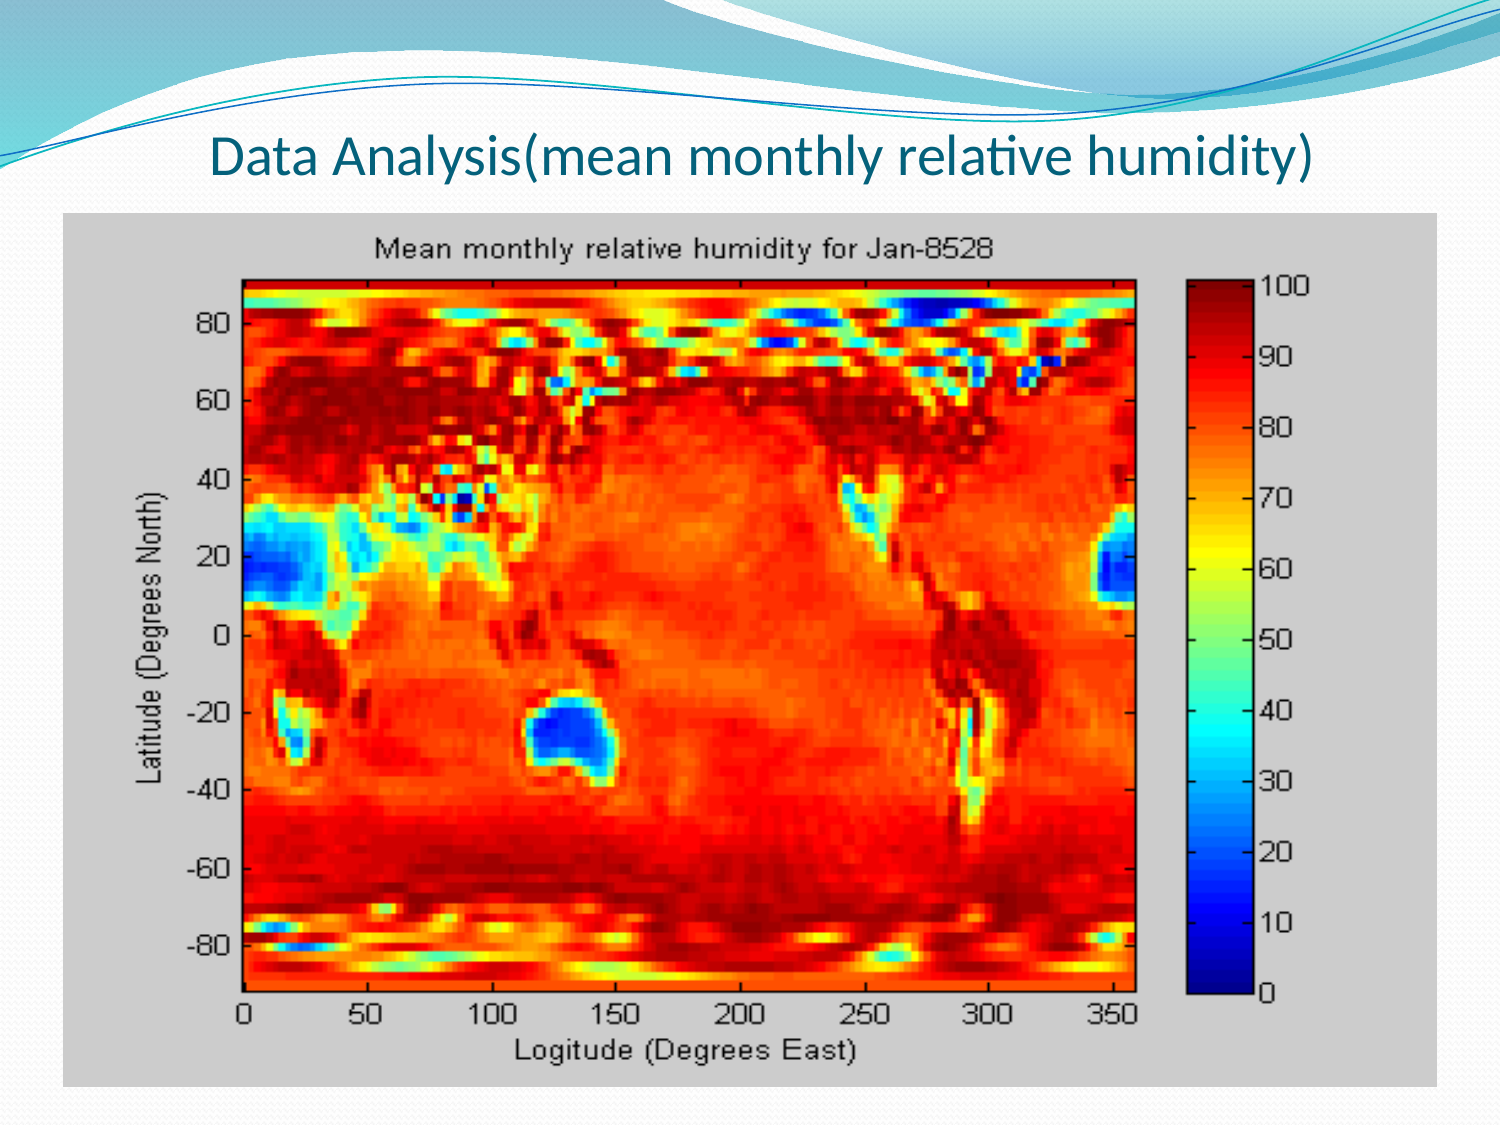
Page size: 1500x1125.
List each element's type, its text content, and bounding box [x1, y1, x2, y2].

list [62, 212, 1438, 1088]
title Data Analysis(mean monthly relative humidity) [87, 37, 1438, 188]
